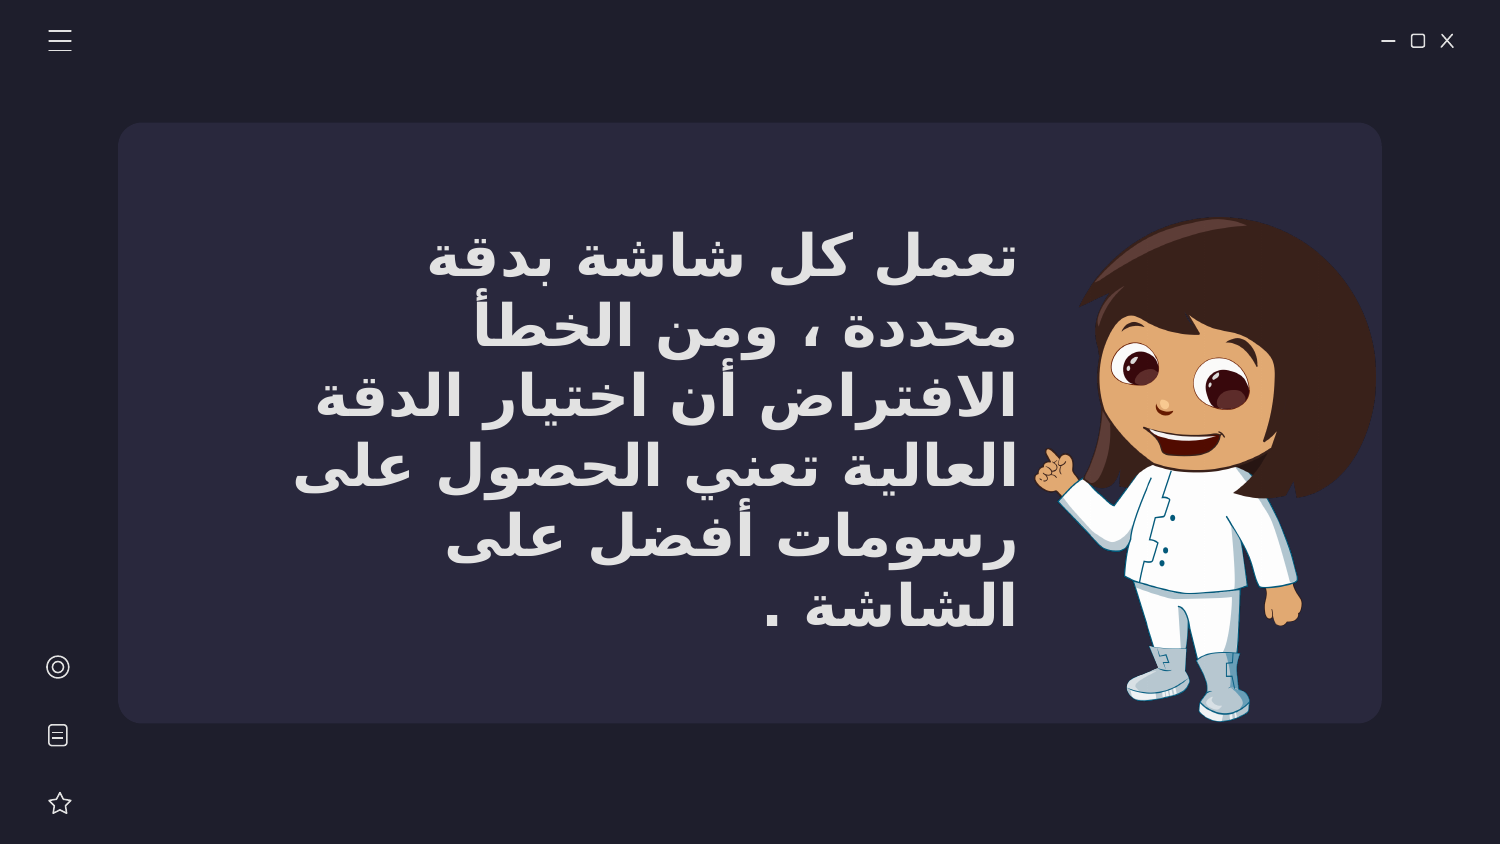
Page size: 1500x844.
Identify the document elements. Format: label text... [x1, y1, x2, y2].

picture [1033, 216, 1377, 722]
subtitle تعمل كل شاشة بدقة محددة ، ومن الخطأ الافتراض أن اختيار الدقة العالية تعني الحصول على رسومات أفضل على الشاشة . [194, 268, 1028, 589]
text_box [48, 30, 72, 51]
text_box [46, 655, 72, 814]
text_box [46, 27, 74, 32]
